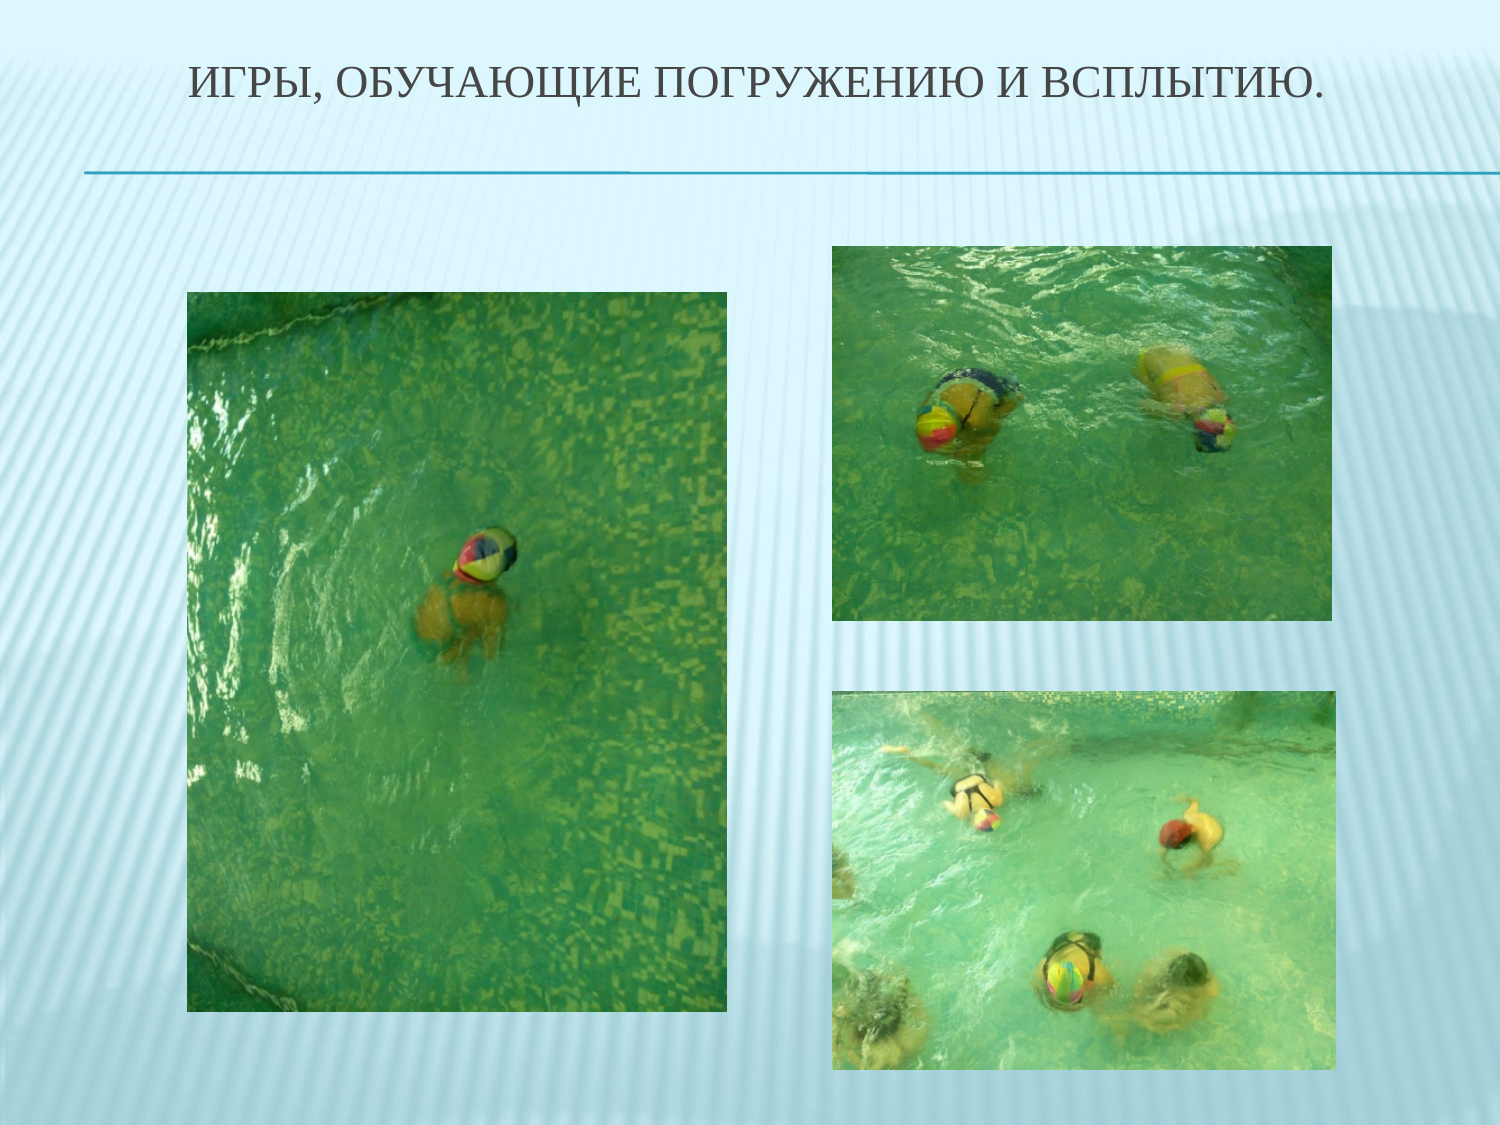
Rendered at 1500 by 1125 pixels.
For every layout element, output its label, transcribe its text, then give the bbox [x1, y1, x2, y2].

picture [187, 292, 727, 1012]
title Игры, обучающие погружению и всплытию. [50, 35, 1475, 213]
picture [831, 245, 1333, 622]
picture [831, 691, 1337, 1070]
